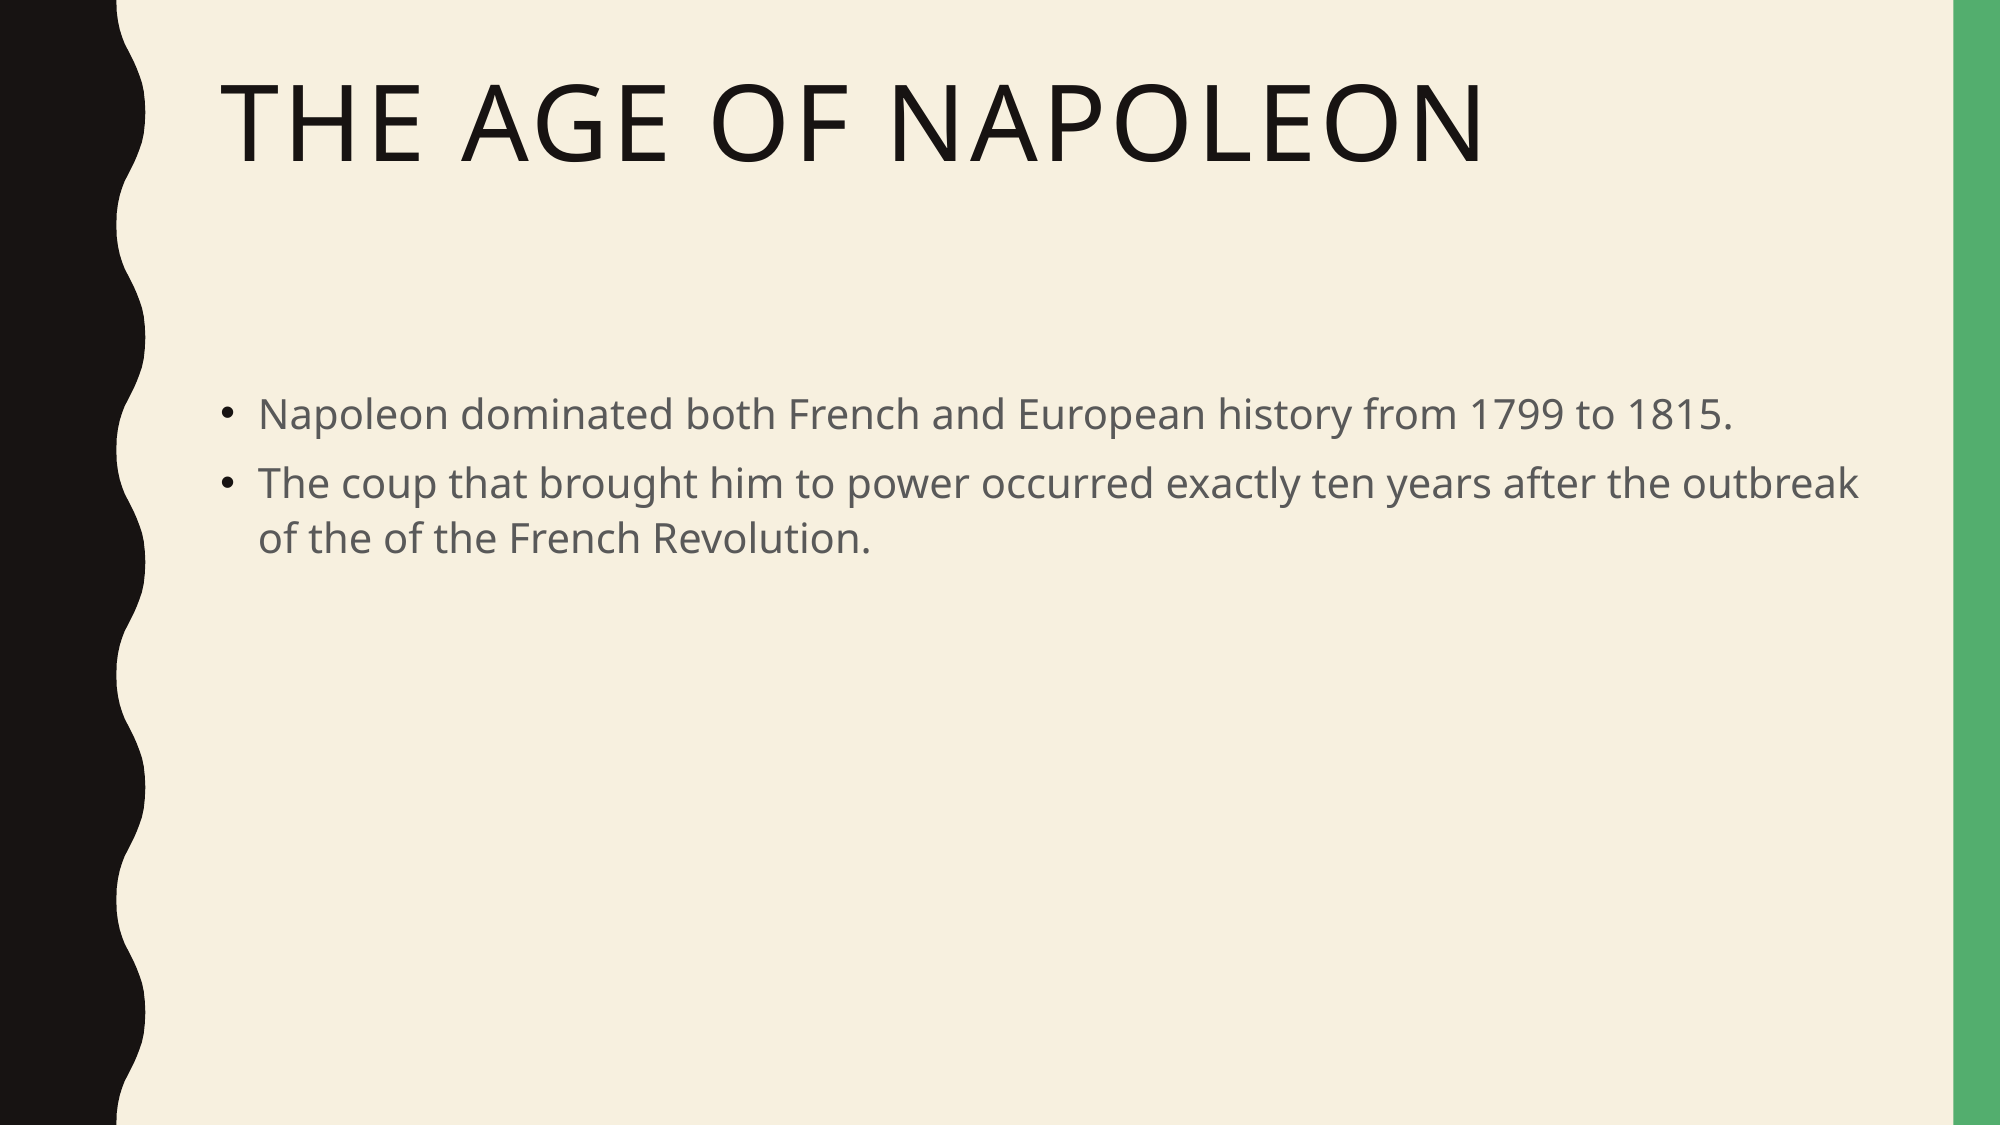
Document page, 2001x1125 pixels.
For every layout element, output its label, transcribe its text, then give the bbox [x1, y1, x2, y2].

title The age of napoleon [205, 62, 1875, 308]
list Napoleon dominated both French and European history from 1799 to 1815. The coup that brought him to power occurred exactly ten years after the outbreak of the of the French Revolution. [205, 375, 1875, 965]
